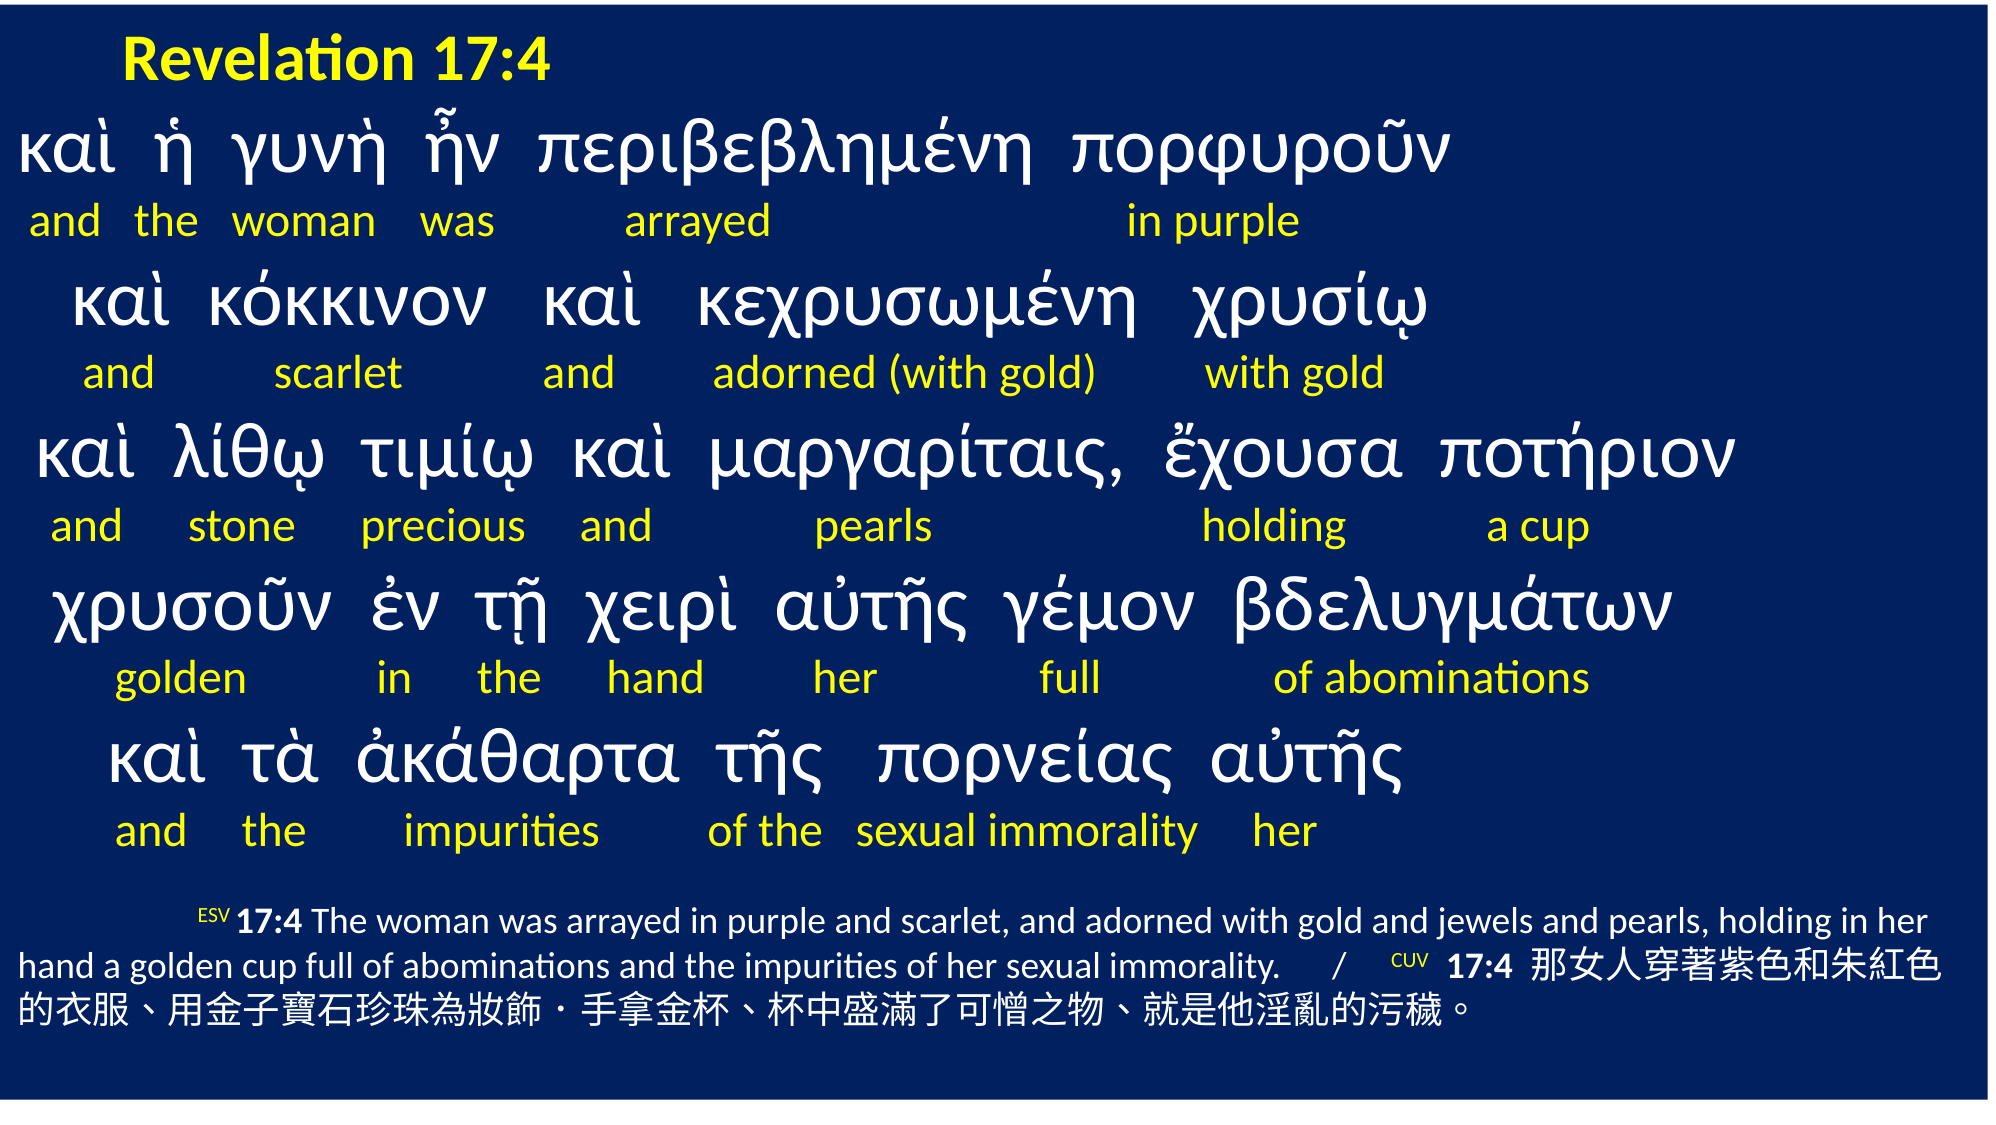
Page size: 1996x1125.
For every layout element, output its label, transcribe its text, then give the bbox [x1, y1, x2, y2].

text_box Revelation 17:4 καὶ ἡ γυνὴ ἦν περιβεβλημένη πορφυροῦν and the woman was arrayed in purple καὶ κόκκινον καὶ κεχρυσωμένη χρυσίῳ and scarlet and adorned (with gold) with gold καὶ λίθῳ τιμίῳ καὶ μαργαρίταις, ἔχουσα ποτήριον and stone precious and pearls holding a cup χρυσοῦν ἐν τῇ χειρὶ αὐτῆς γέμον βδελυγμάτων golden in the hand her full of abominations καὶ τὰ ἀκάθαρτα τῆς πορνείας αὐτῆς and the impurities of the sexual immorality her ESV 17:4 The woman was arrayed in purple and scarlet, and adorned with gold and jewels and pearls, holding in her hand a golden cup full of abominations and the impurities of her sexual immorality. / CUV 17:4 那女人穿著紫色和朱紅色的衣服、用金子寶石珍珠為妝飾．手拿金杯、杯中盛滿了可憎之物、就是他淫亂的污穢。 [0, 4, 1988, 1100]
